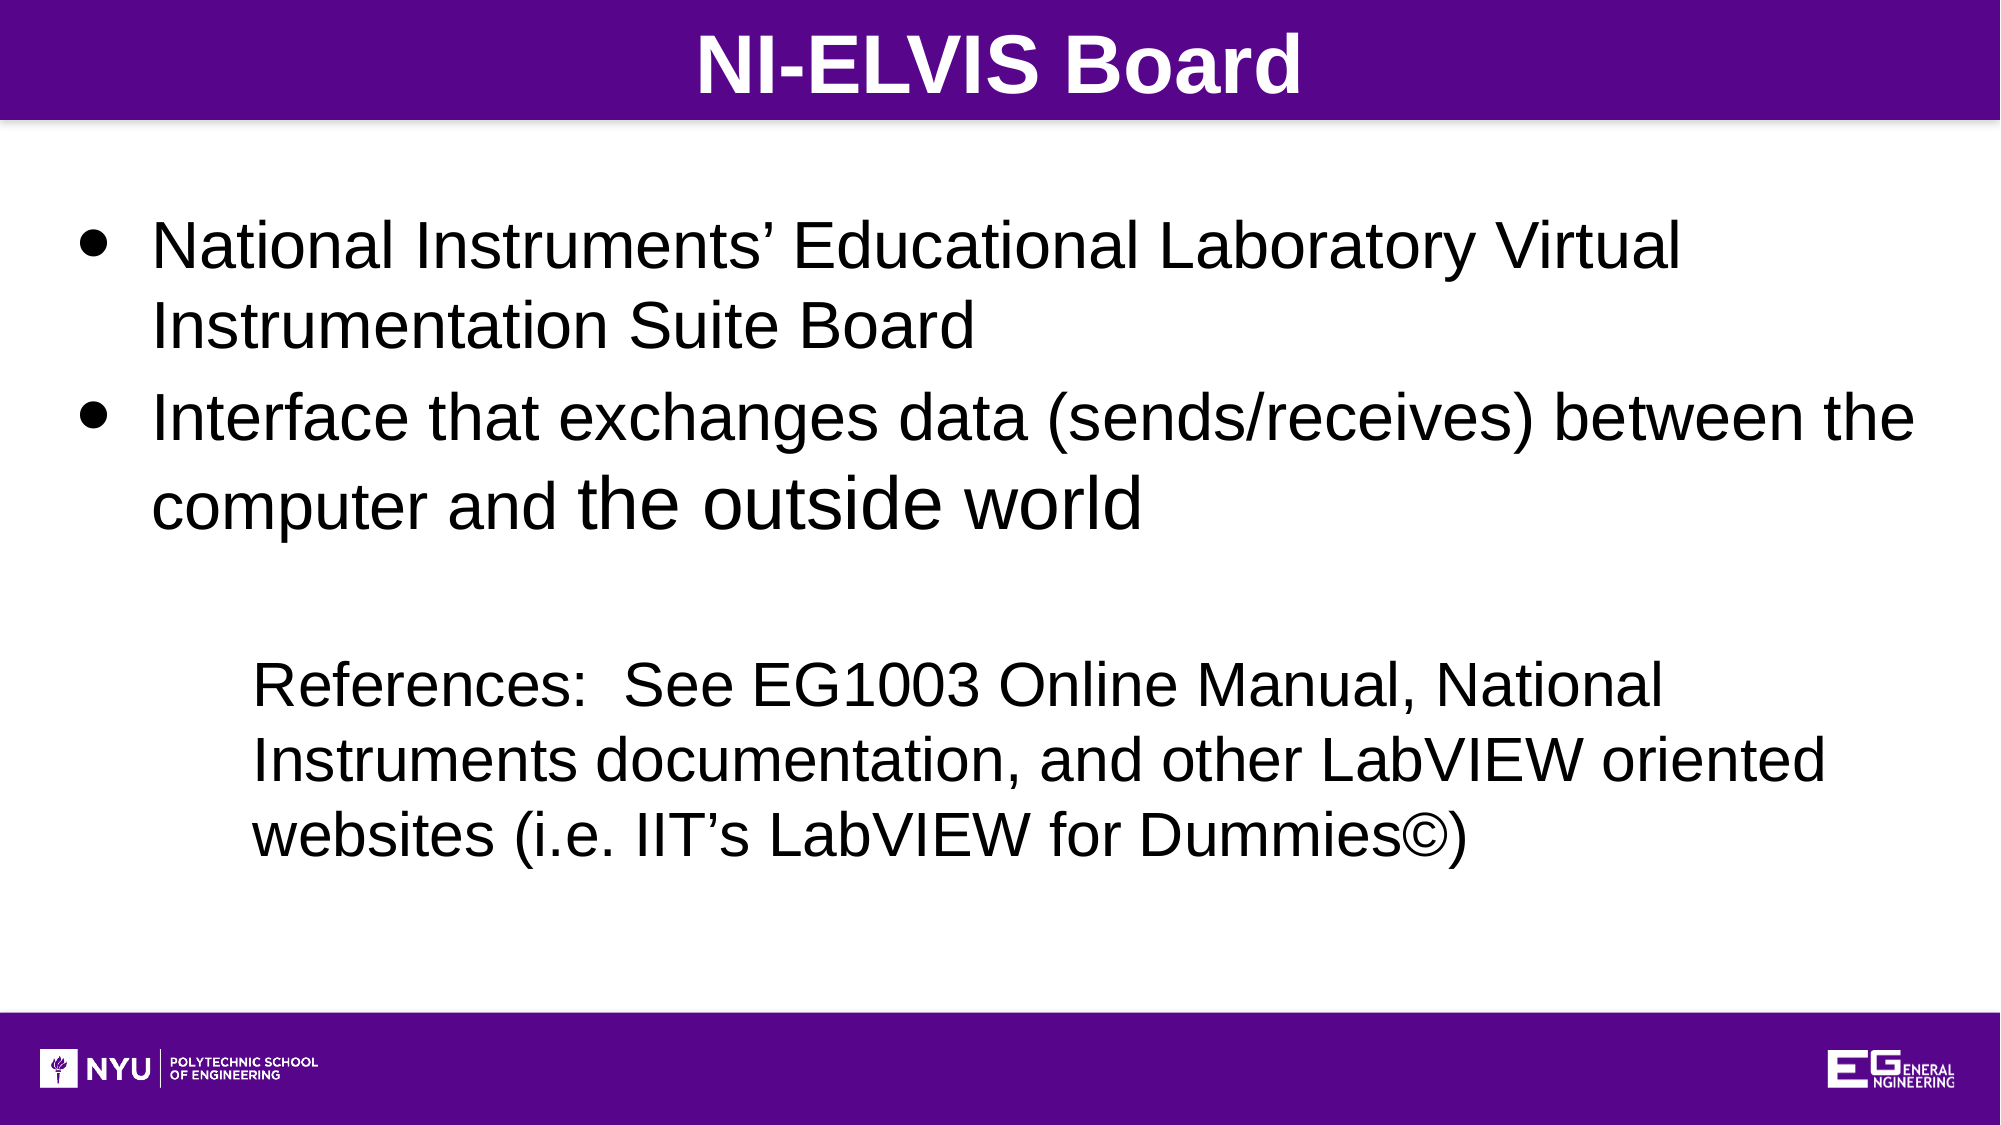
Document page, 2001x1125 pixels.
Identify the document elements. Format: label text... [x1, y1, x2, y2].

text_box [0, 0, 700, 120]
text_box [1300, 0, 2000, 120]
text_box NI-ELVIS Board [700, 0, 1300, 120]
picture [40, 1049, 318, 1088]
text_box [0, 1012, 2000, 1125]
picture [1827, 1049, 1955, 1088]
text_box National Instruments’ Educational Laboratory Virtual Instrumentation Suite Board Interface that exchanges data (sends/receives) between the computer and the outside world References: See EG1003 Online Manual, National Instruments documentation, and other LabVIEW oriented websites (i.e. IIT’s LabVIEW for Dummies©) [0, 201, 1926, 944]
